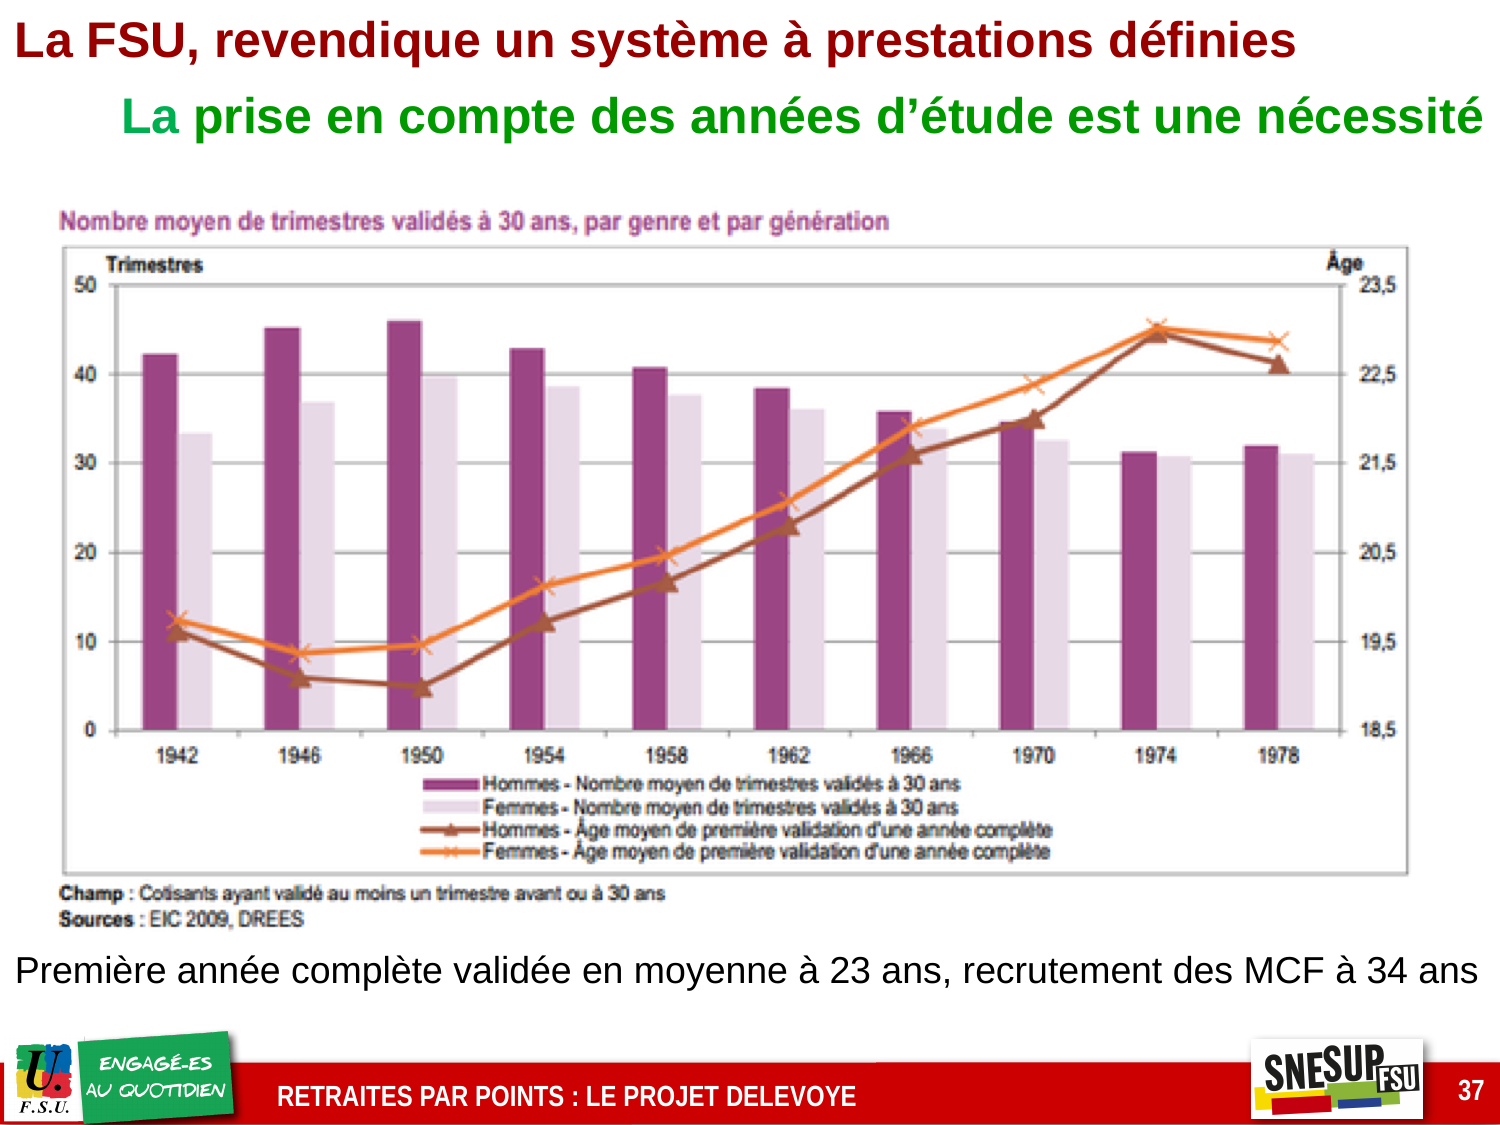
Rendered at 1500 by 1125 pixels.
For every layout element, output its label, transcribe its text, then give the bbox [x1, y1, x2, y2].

text_box La prise en compte des années d’étude est une nécessité [18, 67, 1500, 209]
picture [4, 1027, 246, 1125]
picture [46, 194, 1434, 951]
text_box 37 [1433, 1063, 1500, 1125]
text_box Première année complète validée en moyenne à 23 ans, recrutement des MCF à 34 ans [0, 931, 1500, 1025]
picture [1251, 1039, 1423, 1119]
text_box La FSU, revendique un système à prestations définies [0, 0, 1375, 61]
